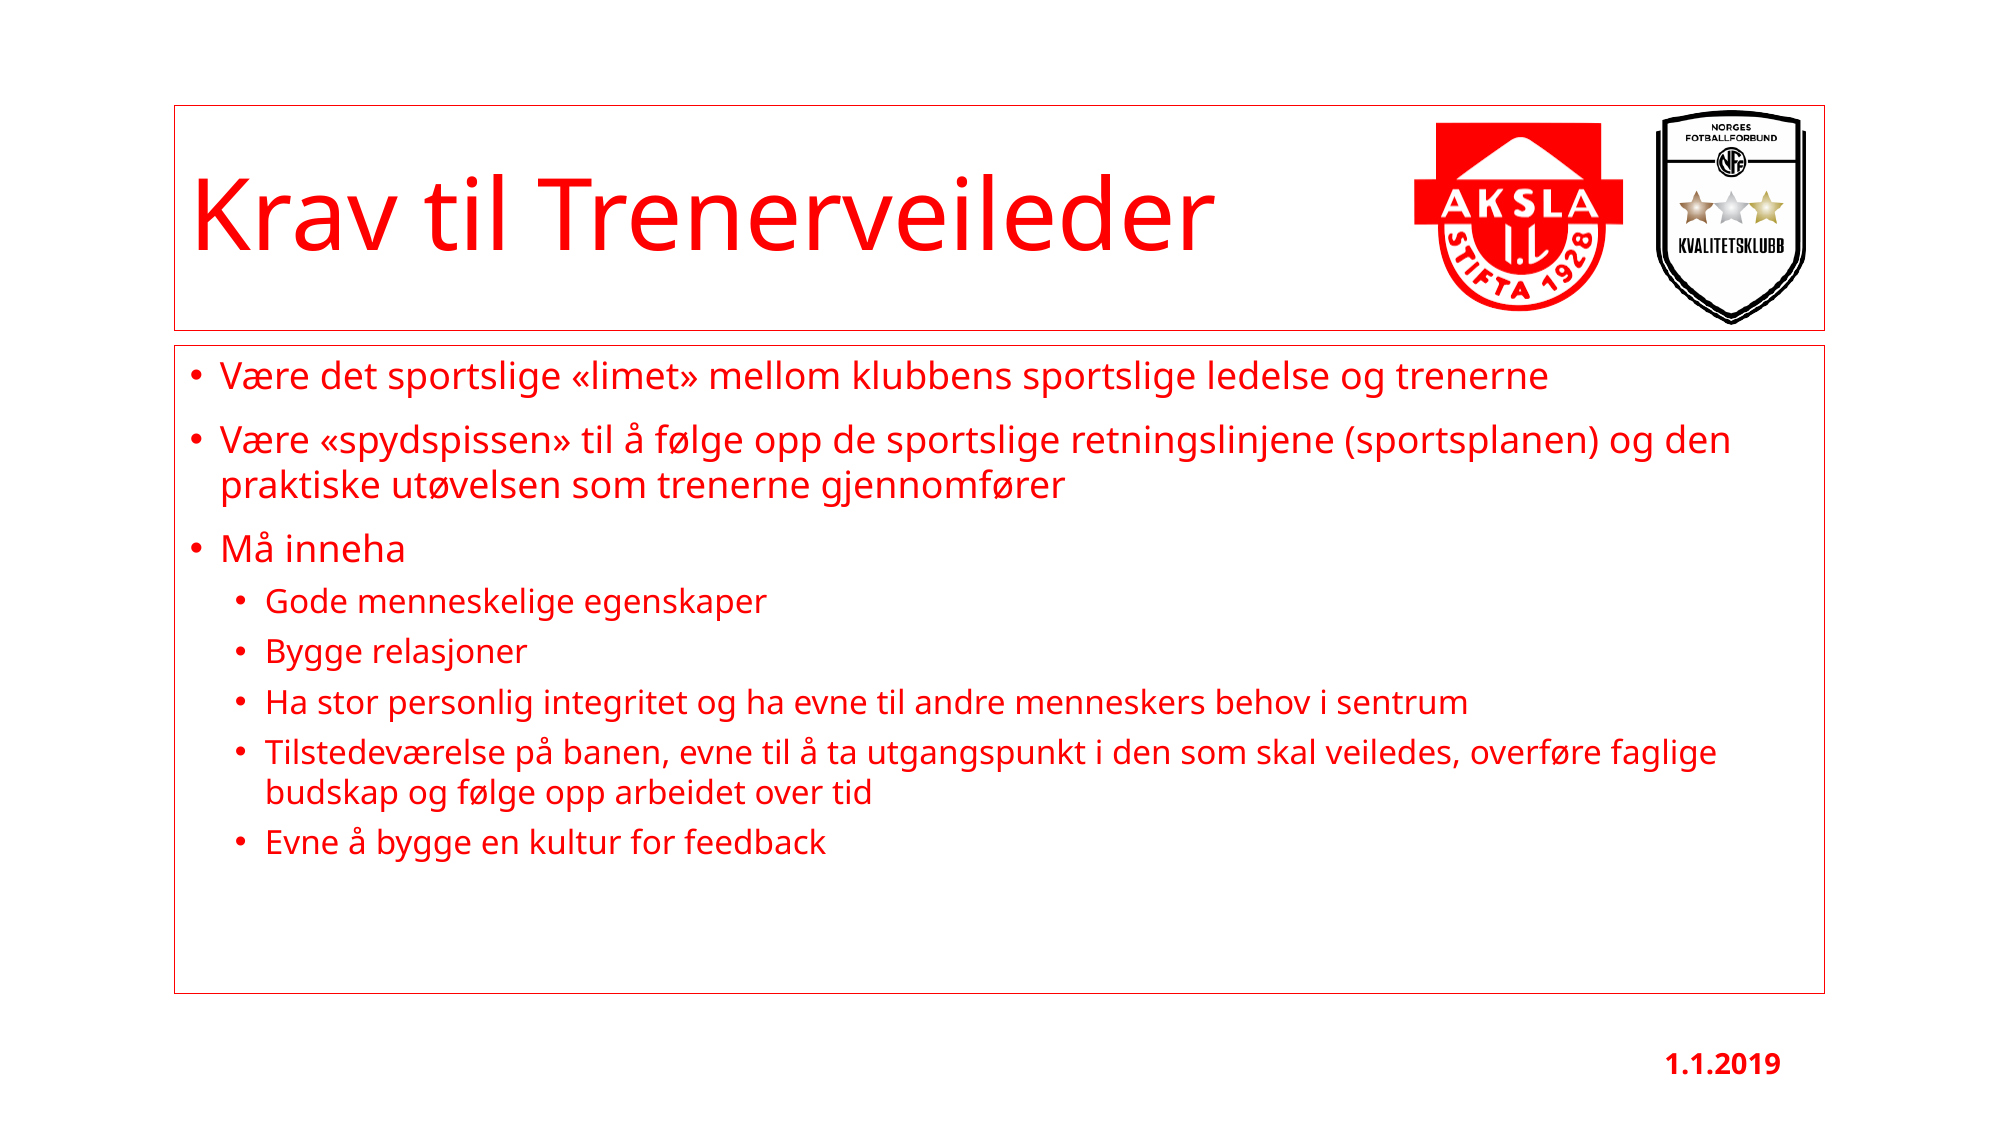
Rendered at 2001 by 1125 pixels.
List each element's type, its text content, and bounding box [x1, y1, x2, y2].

list Være det sportslige «limet» mellom klubbens sportslige ledelse og trenerne Være «spydspissen» til å følge opp de sportslige retningslinjene (sportsplanen) og den praktiske utøvelsen som trenerne gjennomfører Må inneha Gode menneskelige egenskaper Bygge relasjoner Ha stor personlig integritet og ha evne til andre menneskers behov i sentrum Tilstedeværelse på banen, evne til å ta utgangspunkt i den som skal veiledes, overføre faglige budskap og følge opp arbeidet over tid Evne å bygge en kultur for feedback [174, 345, 1825, 994]
title Krav til Trenerveileder [174, 105, 1825, 331]
text_box 1.1.2019 [1649, 1038, 1797, 1088]
slide_number 17 [1717, 1034, 1958, 1080]
picture [1656, 110, 1806, 325]
picture [1401, 110, 1637, 325]
